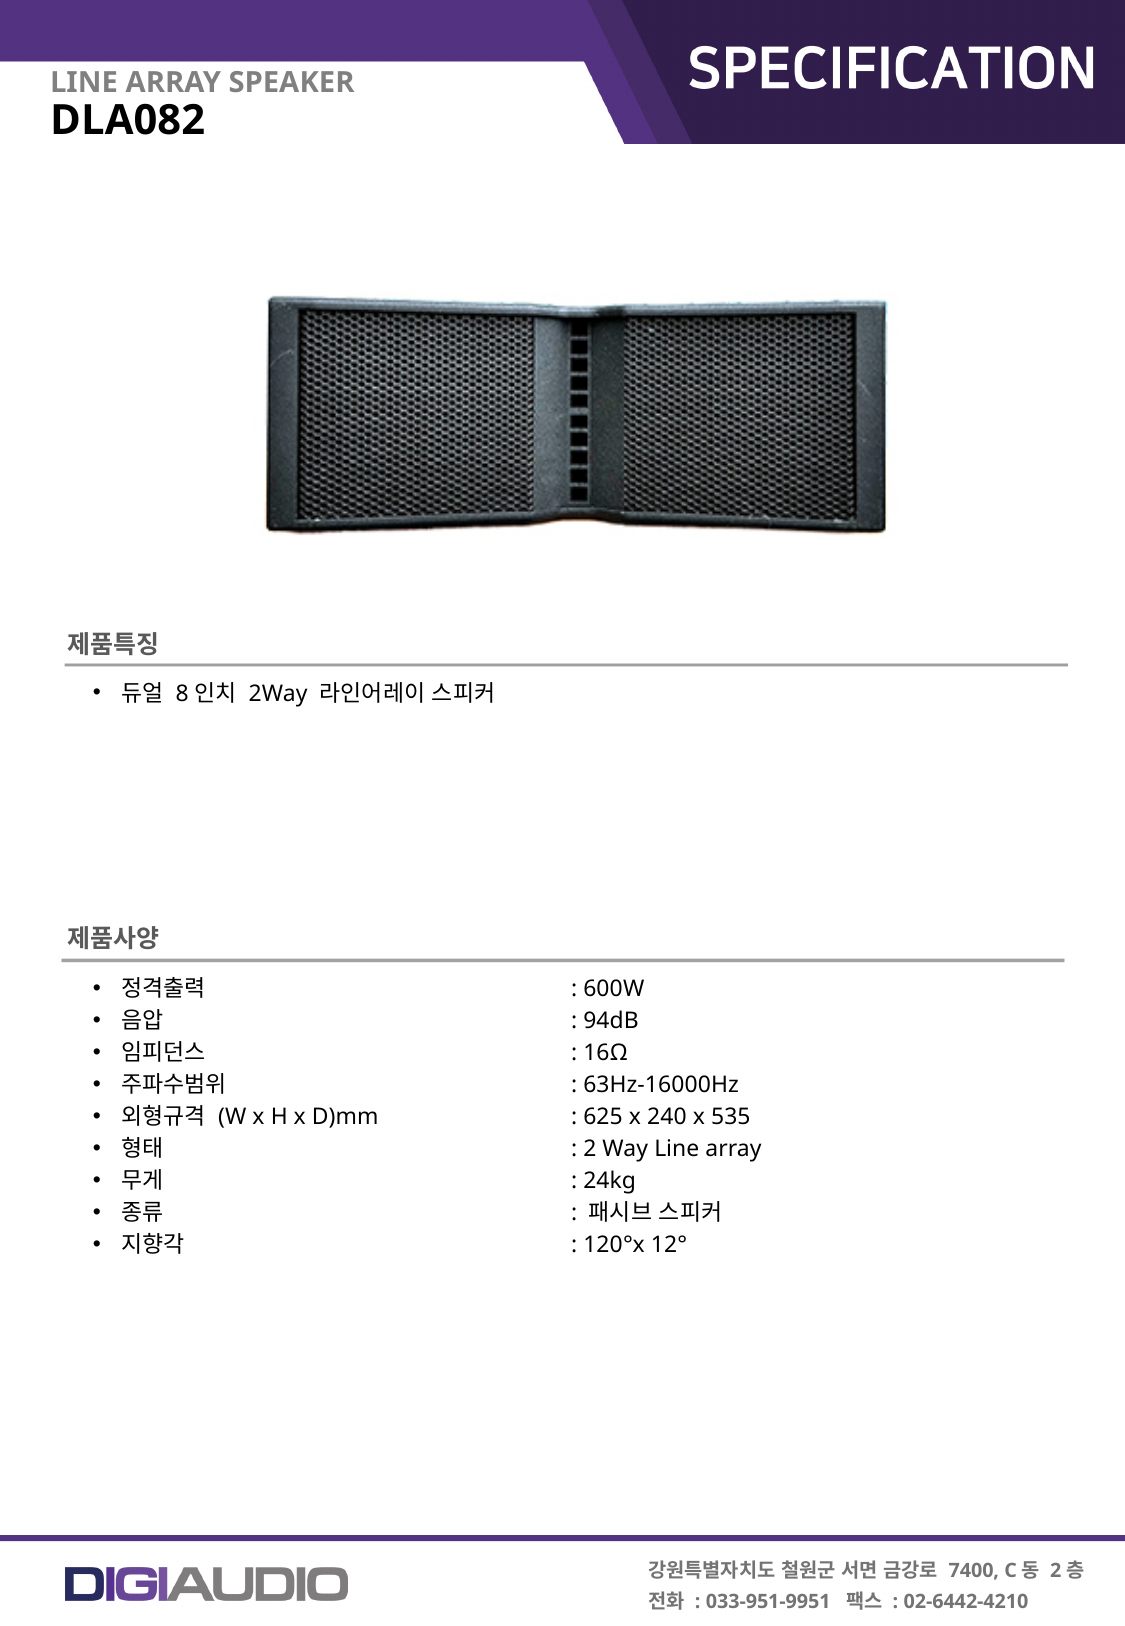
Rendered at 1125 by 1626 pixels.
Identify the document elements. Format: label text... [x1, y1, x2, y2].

picture [0, 0, 1125, 1625]
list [189, 292, 959, 539]
list 듀얼 8인치 2Way 라인어레이 스피커 [78, 670, 1071, 907]
list LINE ARRAY SPEAKER [35, 57, 575, 104]
list DLA082 [35, 104, 457, 159]
list 정격출력 : 600W 음압 : 94dB 임피던스 : 16Ω 주파수범위 : 63Hz-16000Hz 외형규격 (W x H x D)mm : 625 x 240 x 535 형태 : 2 Way Line array 무게 : 24kg 종류 : 패시브 스피커 지향각 : 120°x 12° [78, 966, 1071, 1536]
